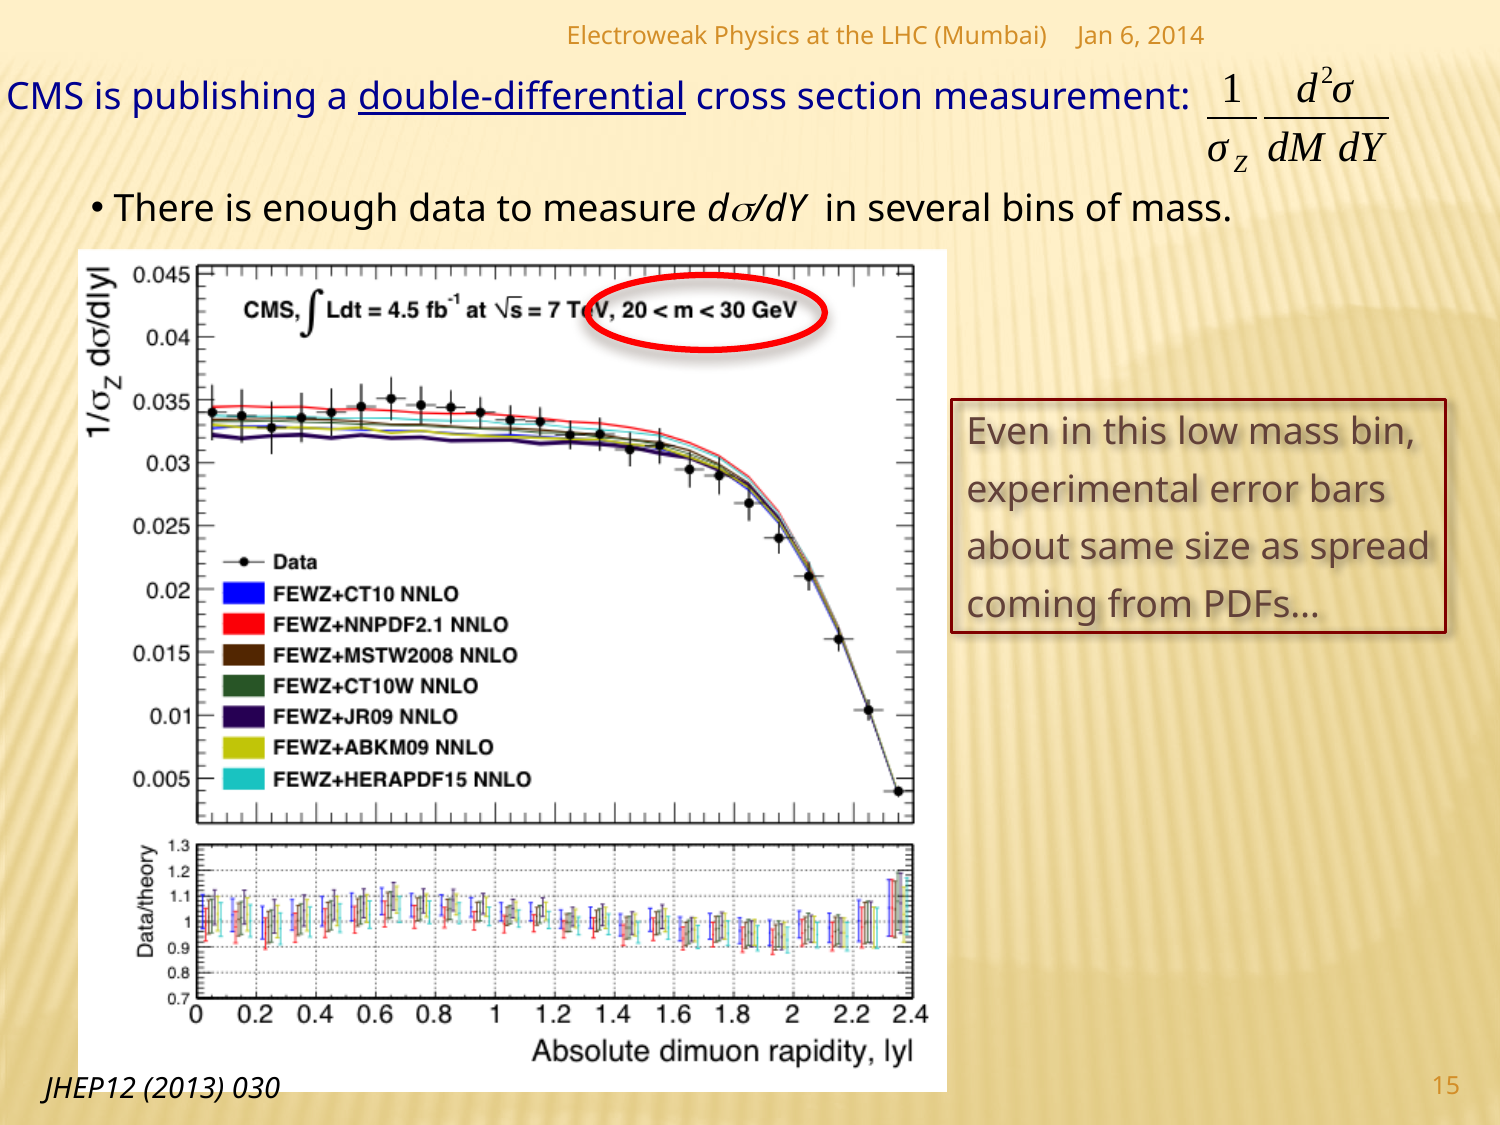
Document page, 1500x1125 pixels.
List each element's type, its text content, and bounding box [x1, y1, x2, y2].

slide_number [1063, 12, 1475, 60]
text_box JHEP12 (2013) 030 [29, 1062, 295, 1113]
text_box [1199, 59, 1395, 178]
text_box CMS is publishing a double-differential cross section measurement: [0, 64, 1193, 125]
footer Electroweak Physics at the LHC (Mumbai) [512, 12, 1063, 60]
picture [78, 249, 947, 1092]
slide_number 15 [1350, 1062, 1475, 1103]
text_box There is enough data to measure ds/dY in several bins of mass. [76, 176, 1248, 237]
text_box Even in this low mass bin, experimental error bars about same size as spread coming from PDFs… [956, 399, 1446, 633]
